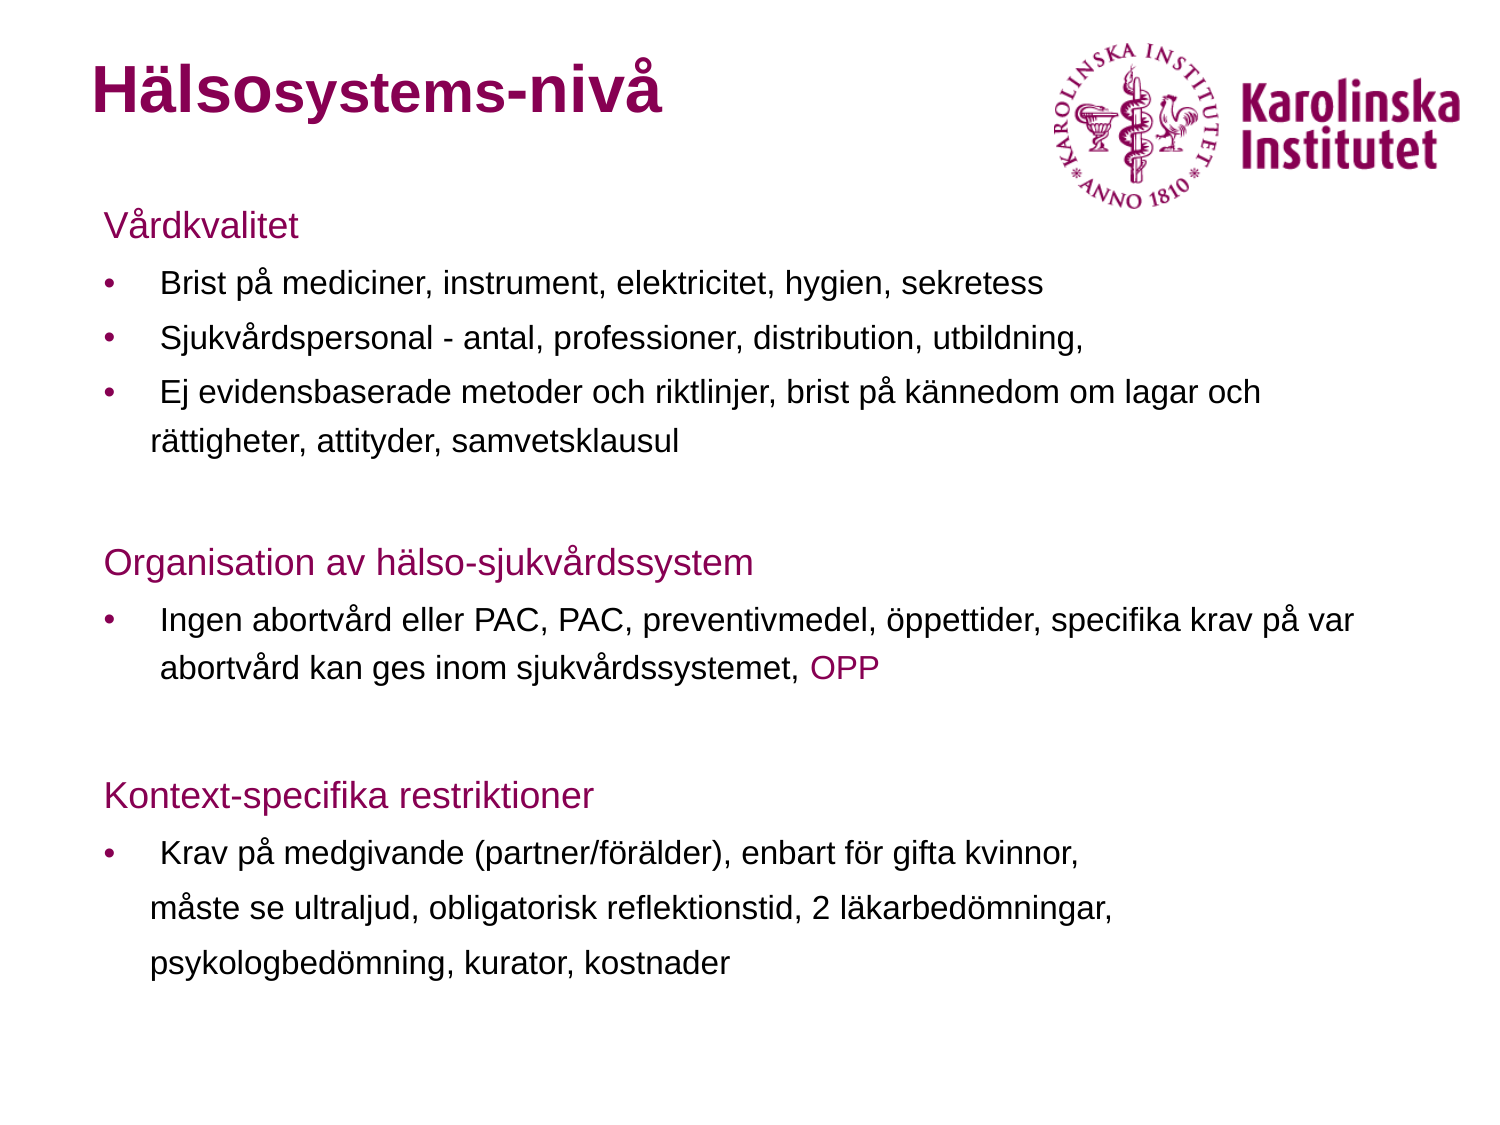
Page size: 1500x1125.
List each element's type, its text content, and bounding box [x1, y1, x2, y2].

title Hälsosystems-nivå [76, 44, 1425, 138]
subtitle Vårdkvalitet Brist på mediciner, instrument, elektricitet, hygien, sekretess Sjukvårdspersonal - antal, professioner, distribution, utbildning, Ej evidensbaserade metoder och riktlinjer, brist på kännedom om lagar och rättigheter, attityder, samvetsklausul Organisation av hälso-sjukvårdssystem Ingen abortvård eller PAC, PAC, preventivmedel, öppettider, specifika krav på var abortvård kan ges inom sjukvårdssystemet, OPP Kontext-specifika restriktioner Krav på medgivande (partner/förälder), enbart för gifta kvinnor, måste se ultraljud, obligatorisk reflektionstid, 2 läkarbedömningar, psykologbedömning, kurator, kostnader [88, 184, 1406, 1124]
picture [1054, 43, 1460, 209]
